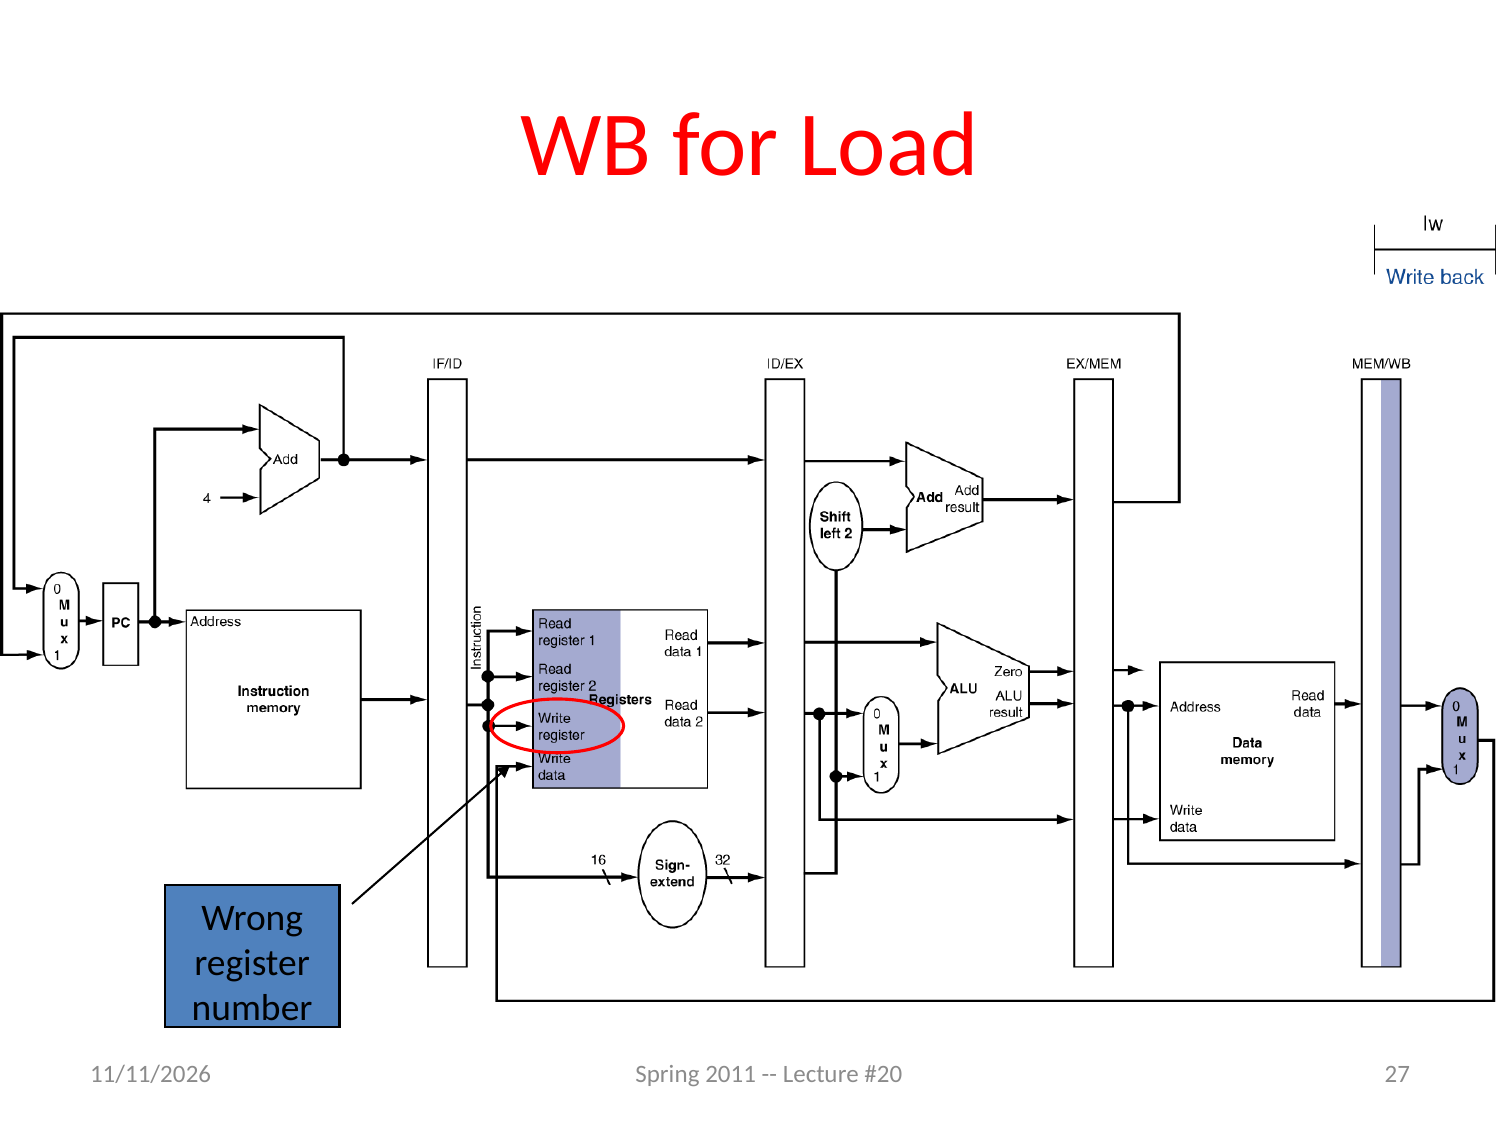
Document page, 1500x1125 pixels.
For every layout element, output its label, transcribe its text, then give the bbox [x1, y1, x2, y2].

footer Spring 2011 -- Lecture #20 [594, 1042, 945, 1103]
title WB for Load [75, 45, 1425, 211]
slide_number 27 [1074, 1042, 1425, 1103]
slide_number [75, 1042, 425, 1103]
text_box Wrong register number [165, 1010, 340, 1028]
picture [0, 212, 1496, 1002]
